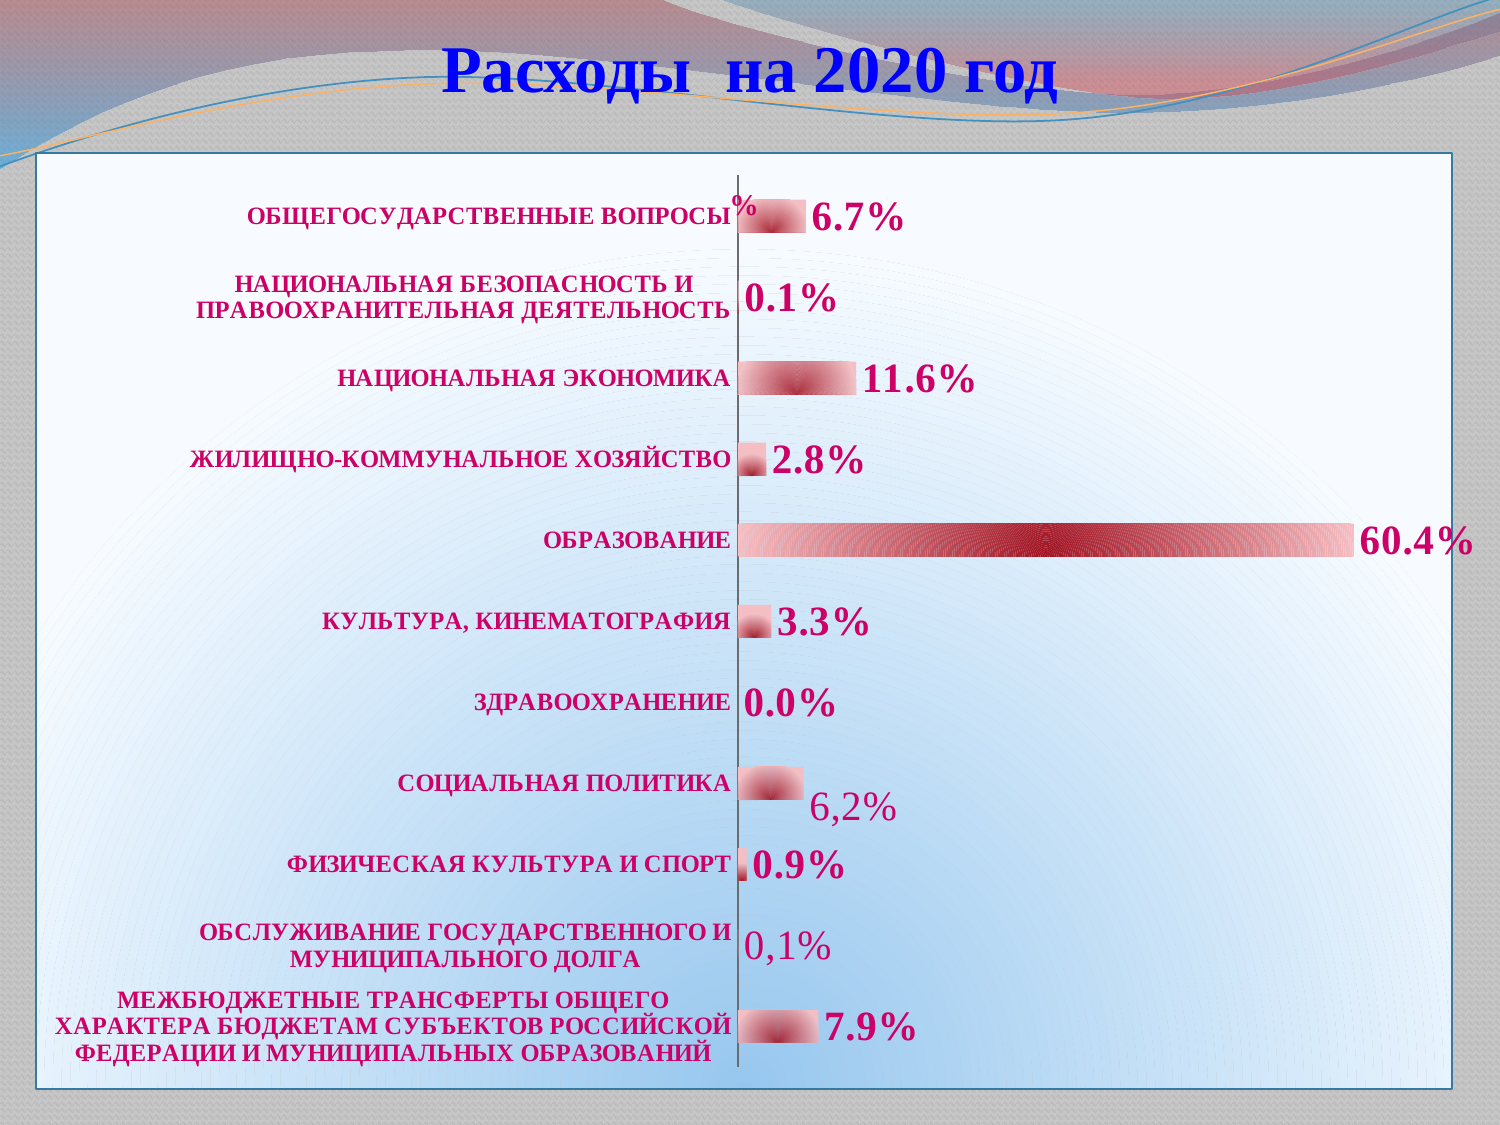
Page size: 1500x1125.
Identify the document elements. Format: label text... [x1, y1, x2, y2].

title Расходы на 2020 год [0, 35, 1500, 106]
chart [34, 152, 1477, 1091]
